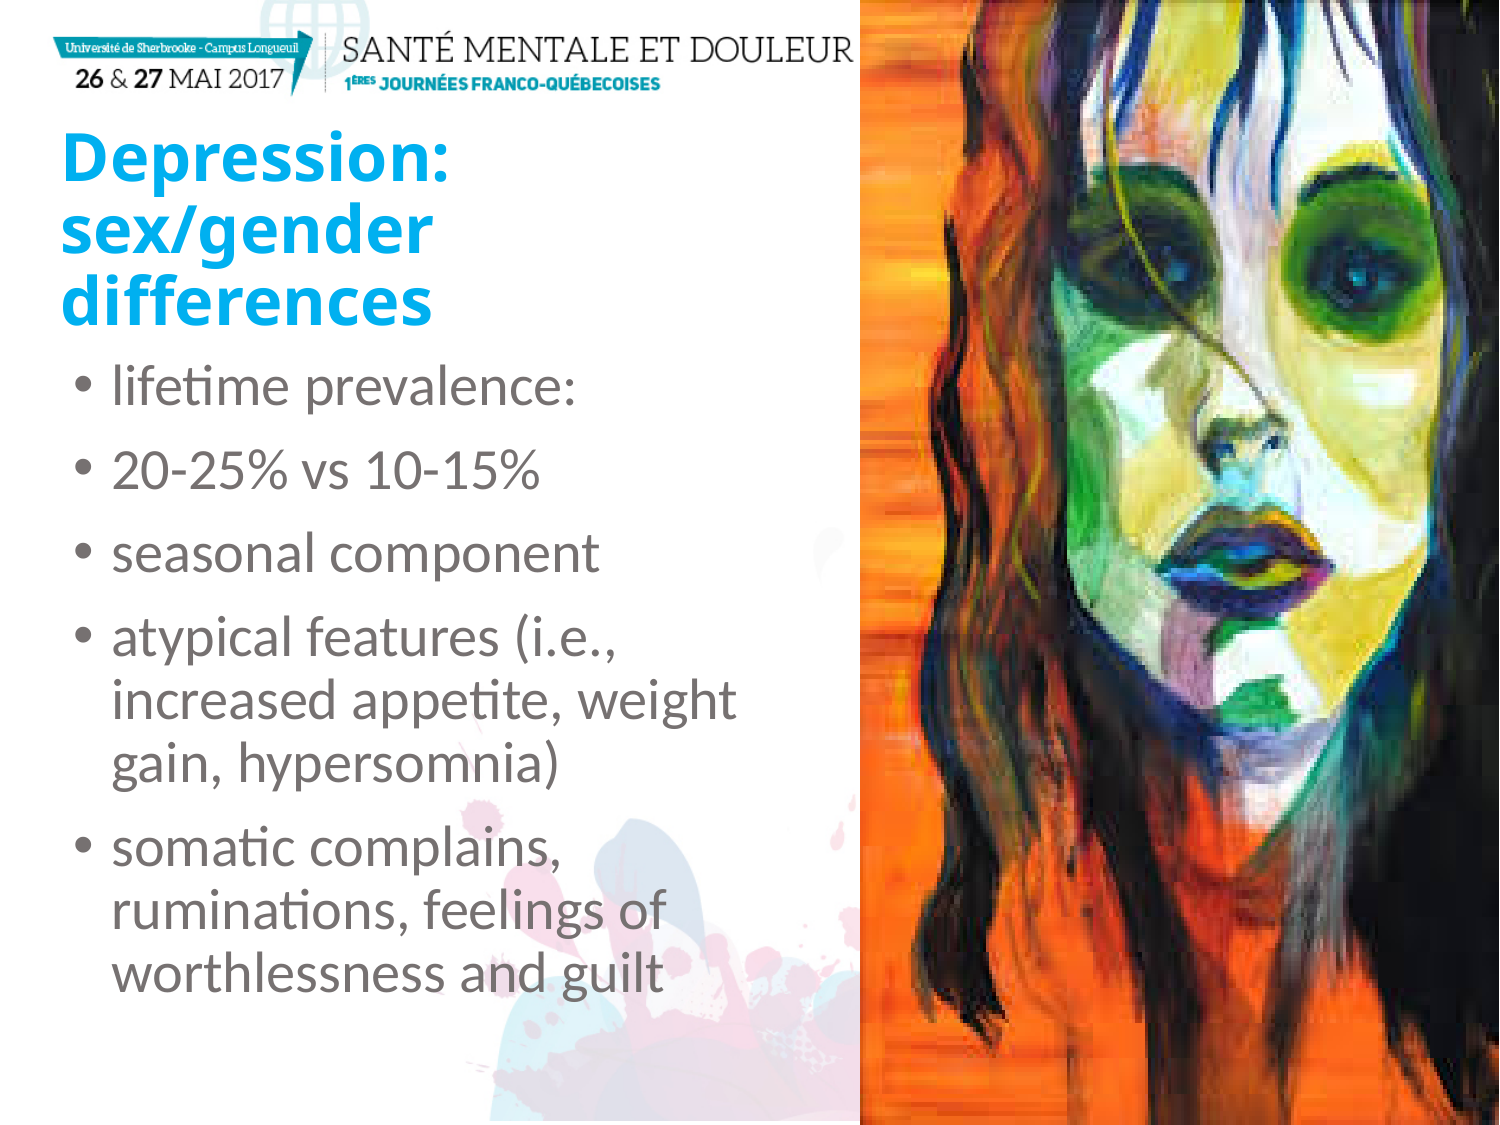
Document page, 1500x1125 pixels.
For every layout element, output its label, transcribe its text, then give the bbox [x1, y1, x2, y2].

picture [0, 0, 1499, 1125]
list lifetime prevalence: 20-25% vs 10-15% seasonal component atypical features (i.e., increased appetite, weight gain, hypersomnia) somatic complains, ruminations, feelings of worthlessness and guilt [58, 347, 792, 1080]
title Depression: sex/gender differences [45, 138, 792, 326]
